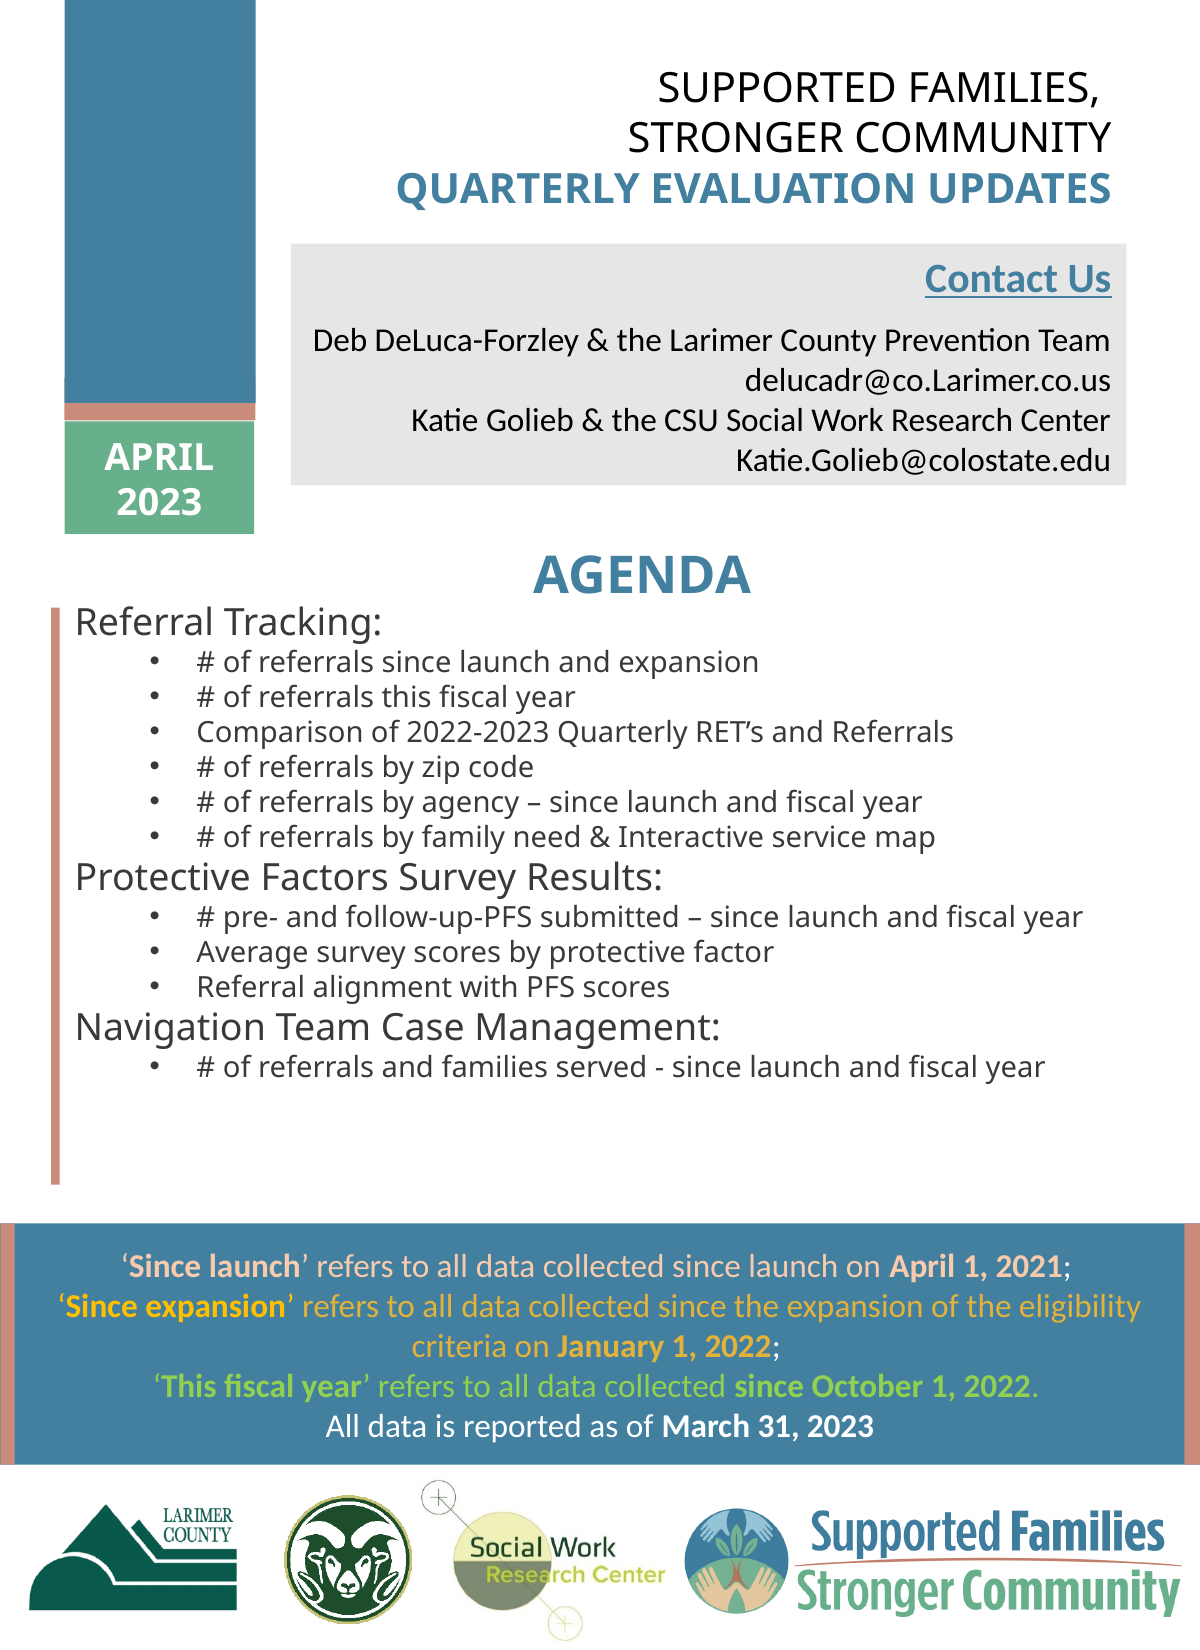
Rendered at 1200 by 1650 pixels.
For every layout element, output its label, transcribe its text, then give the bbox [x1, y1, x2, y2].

text_box AGENDA [518, 533, 792, 612]
text_box SUPPORTED FAMILIES, STRONGER COMMUNITY QUARTERLY EVALUATION UPDATES [257, 53, 1127, 269]
text_box APRIL 2023 [64, 420, 255, 535]
text_box Referral Tracking: # of referrals since launch and expansion # of referrals this fiscal year Comparison of 2022-2023 Quarterly RET’s and Referrals # of referrals by zip code # of referrals by agency – since launch and fiscal year # of referrals by family need & Interactive service map Protective Factors Survey Results: # pre- and follow-up-PFS submitted – since launch and fiscal year Average survey scores by protective factor Referral alignment with PFS scores Navigation Team Case Management: # of referrals and families served - since launch and fiscal year [59, 590, 1185, 1091]
text_box [63, 377, 256, 422]
picture [284, 1467, 1185, 1650]
text_box Contact Us Deb DeLuca-Forzley & the Larimer County Prevention Team delucadr@co.Larimer.co.us Katie Golieb & the CSU Social Work Research Center Katie.Golieb@colostate.edu [290, 243, 1127, 486]
picture [14, 1453, 251, 1650]
text_box [64, 0, 257, 404]
text_box [1183, 1222, 1200, 1466]
text_box ‘Since launch’ refers to all data collected since launch on April 1, 2021; ‘Since expansion’ refers to all data collected since the expansion of the eligibility criteria on January 1, 2022; ‘This fiscal year’ refers to all data collected since October 1, 2022. All data is reported as of March 31, 2023 [16, 1222, 1183, 1466]
text_box [50, 607, 61, 1186]
text_box [0, 1222, 16, 1466]
